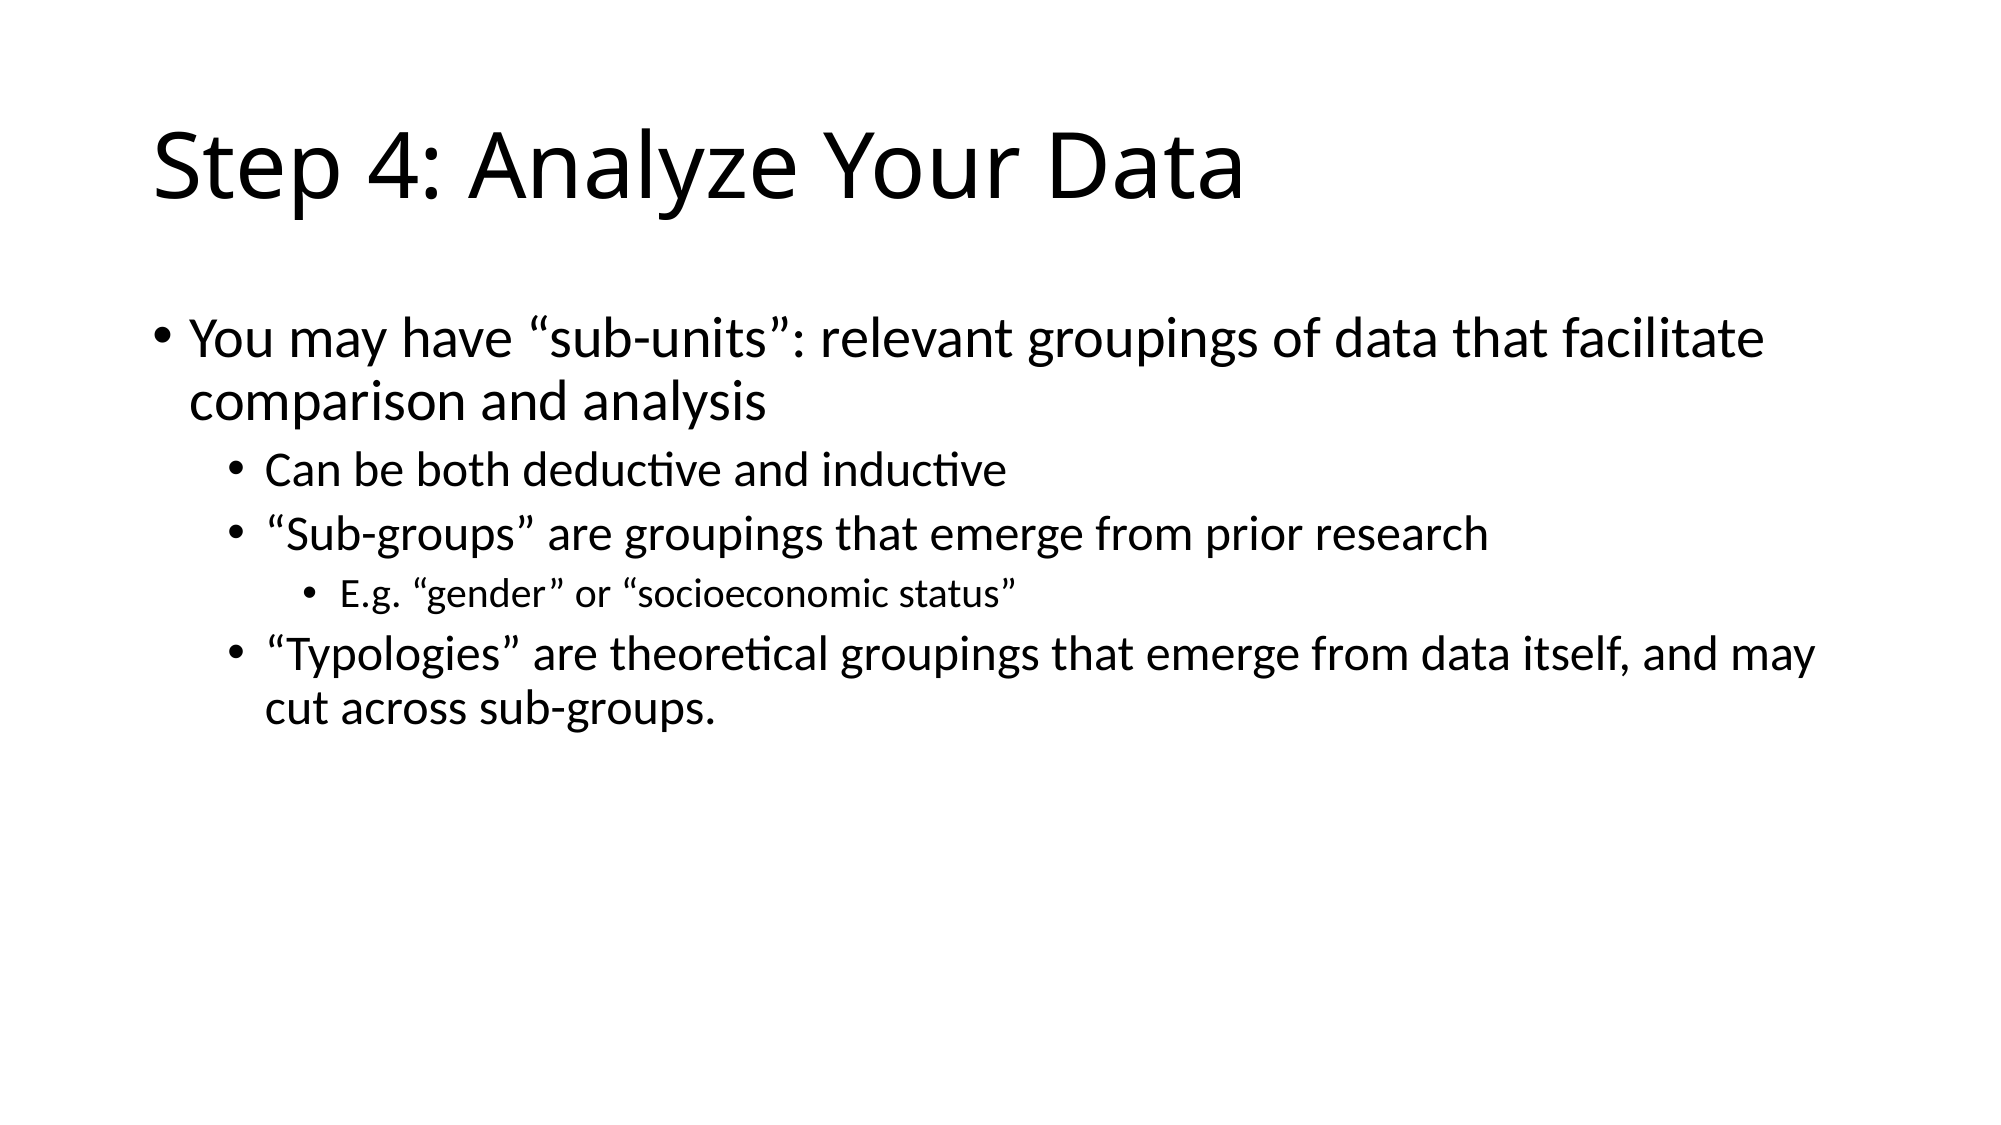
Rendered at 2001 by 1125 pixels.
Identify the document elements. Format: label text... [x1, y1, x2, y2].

title Step 4: Analyze Your Data [137, 59, 1863, 278]
list You may have “sub-units”: relevant groupings of data that facilitate comparison and analysis Can be both deductive and inductive “Sub-groups” are groupings that emerge from prior research E.g. “gender” or “socioeconomic status” “Typologies” are theoretical groupings that emerge from data itself, and may cut across sub-groups. [137, 299, 1863, 1014]
